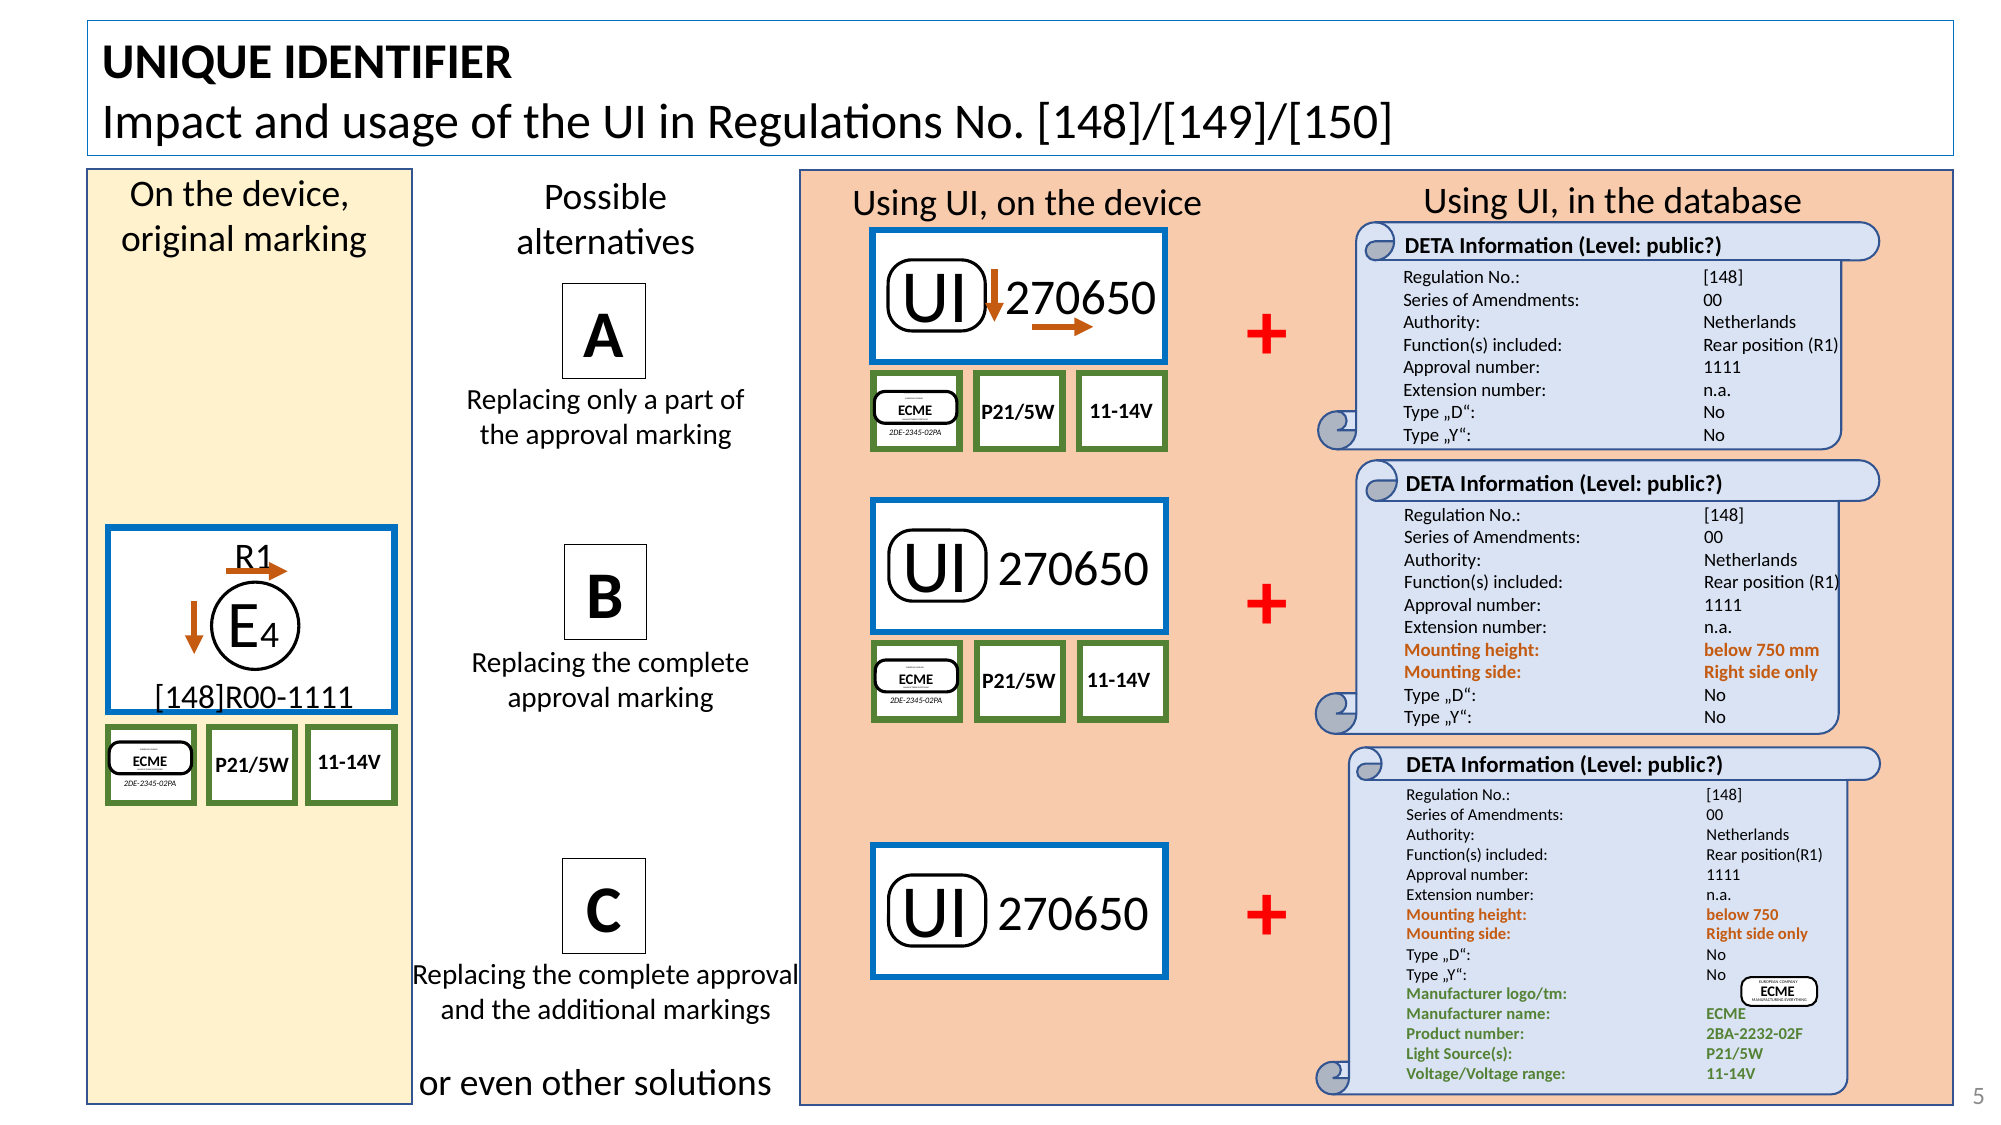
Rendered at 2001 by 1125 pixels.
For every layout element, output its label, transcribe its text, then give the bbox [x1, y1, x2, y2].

text_box Replacing the complete approval and the additional markings [393, 948, 818, 1033]
text_box P21/5W [968, 659, 1085, 701]
text_box E4 [212, 585, 235, 611]
text_box Regulation No.: [148] Series of Amendments: 00 Authority: Netherlands Function(s) included: Rear position(R1) Approval number: 1111 Extension number: n.a. Mounting height: below 750 Mounting side: Right side only Type „D“: No Type „Y“: No Manufacturer logo/tm: Manufacturer name: ECME Product number: 2BA-2232-02F Light Source(s): P21/5W Voltage/Voltage range: 11-14V [1391, 785, 1842, 1091]
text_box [98, 740, 202, 796]
text_box E4 [276, 572, 306, 644]
text_box + [1231, 850, 1292, 966]
text_box + [1231, 269, 1291, 384]
text_box [86, 168, 413, 1105]
text_box [872, 499, 1167, 633]
text_box Using UI, in the database [1396, 168, 1830, 221]
text_box [1314, 459, 1881, 735]
text_box 270650 [990, 257, 1208, 333]
text_box DETA Information (Level: public?) [1390, 460, 1859, 503]
text_box 11-14V [1055, 389, 1187, 431]
text_box [300, 526, 396, 713]
text_box [307, 726, 395, 740]
text_box 11-14V [283, 740, 415, 782]
text_box DETA Information (Level: public?) [1390, 222, 1858, 265]
text_box R1 [208, 506, 300, 585]
text_box P21/5W [202, 743, 318, 785]
text_box [1860, 746, 1882, 781]
text_box [307, 782, 395, 804]
text_box B [564, 544, 647, 635]
text_box DETA Information (Level: public?) [1391, 742, 1860, 785]
text_box Possible alternatives [462, 164, 749, 269]
text_box [107, 726, 195, 740]
text_box [148]R00-1111 [139, 644, 378, 723]
text_box [1078, 431, 1166, 450]
text_box UI [875, 240, 995, 346]
text_box Regulation No.: [148] Series of Amendments: 00 Authority: Netherlands Function(s) included: Rear position (R1) Approval number: 1111 Extension number: n.a. Type „D“: No Type „Y“: No [1388, 257, 1887, 453]
text_box 270650 [982, 872, 1200, 948]
text_box [976, 642, 1064, 659]
text_box UI [875, 855, 996, 961]
text_box On the device, original marking [100, 161, 388, 266]
text_box [208, 726, 296, 743]
text_box [1079, 642, 1167, 657]
text_box [1317, 221, 1881, 451]
text_box Regulation No.: [148] Series of Amendments: 00 Authority: Netherlands Function(s) included: Rear position (R1) Approval number: 1111 Extension number: n.a. Mounting height: below 750 mm Mounting side: Right side only Type „D“: No Type „Y“: No [1389, 495, 1888, 735]
text_box [873, 714, 961, 721]
text_box [210, 585, 300, 644]
text_box [107, 796, 195, 804]
text_box [871, 229, 1166, 363]
text_box [799, 169, 1954, 1106]
text_box [1315, 746, 1550, 1096]
text_box [872, 446, 961, 450]
text_box [1842, 785, 1849, 1064]
text_box [975, 432, 1063, 450]
text_box [1079, 699, 1167, 721]
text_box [1724, 971, 1834, 1011]
text_box 270650 [982, 527, 1200, 603]
text_box + [1232, 539, 1292, 655]
text_box [107, 526, 212, 713]
text_box A [562, 283, 646, 373]
slide_number 5 [1550, 1064, 2000, 1125]
text_box [1078, 372, 1166, 389]
text_box UNIQUE IDENTIFIER Impact and usage of the UI in Regulations No. [148]/[149]/[150] [87, 20, 1954, 156]
text_box [872, 844, 1167, 978]
text_box P21/5W [967, 390, 1084, 432]
text_box [976, 701, 1064, 721]
text_box Replacing the complete approval marking [435, 635, 786, 721]
text_box UI [875, 510, 996, 616]
text_box [975, 372, 1063, 390]
text_box [872, 372, 961, 390]
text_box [864, 390, 967, 446]
text_box 11-14V [1053, 657, 1185, 699]
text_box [864, 658, 968, 714]
text_box Using UI, on the device [822, 170, 1232, 231]
text_box [208, 785, 296, 804]
text_box Replacing only a part of the approval marking [430, 373, 781, 458]
text_box [873, 642, 961, 658]
text_box or even other solutions [390, 1050, 801, 1111]
text_box C [562, 858, 646, 948]
